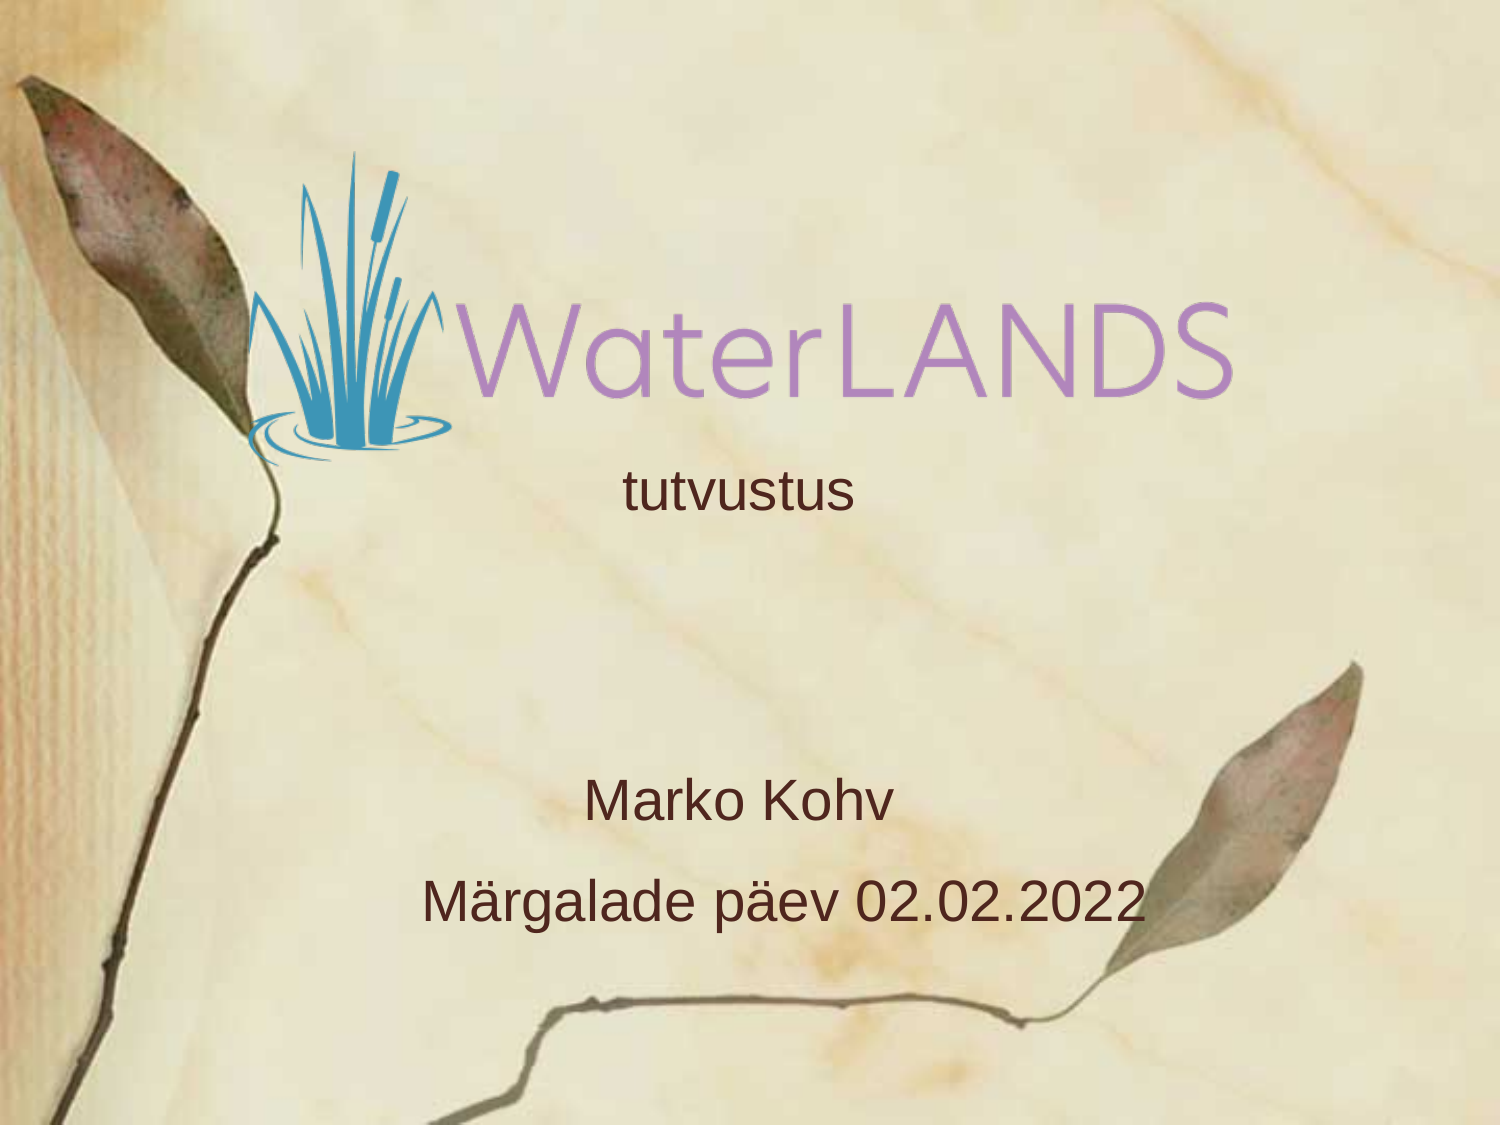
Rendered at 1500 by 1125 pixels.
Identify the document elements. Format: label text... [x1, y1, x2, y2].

picture [0, 0, 1500, 1125]
text_box Marko Kohv [568, 685, 910, 840]
text_box tutvustus [607, 480, 872, 600]
text_box Märgalade päev 02.02.2022 [406, 855, 1164, 1011]
